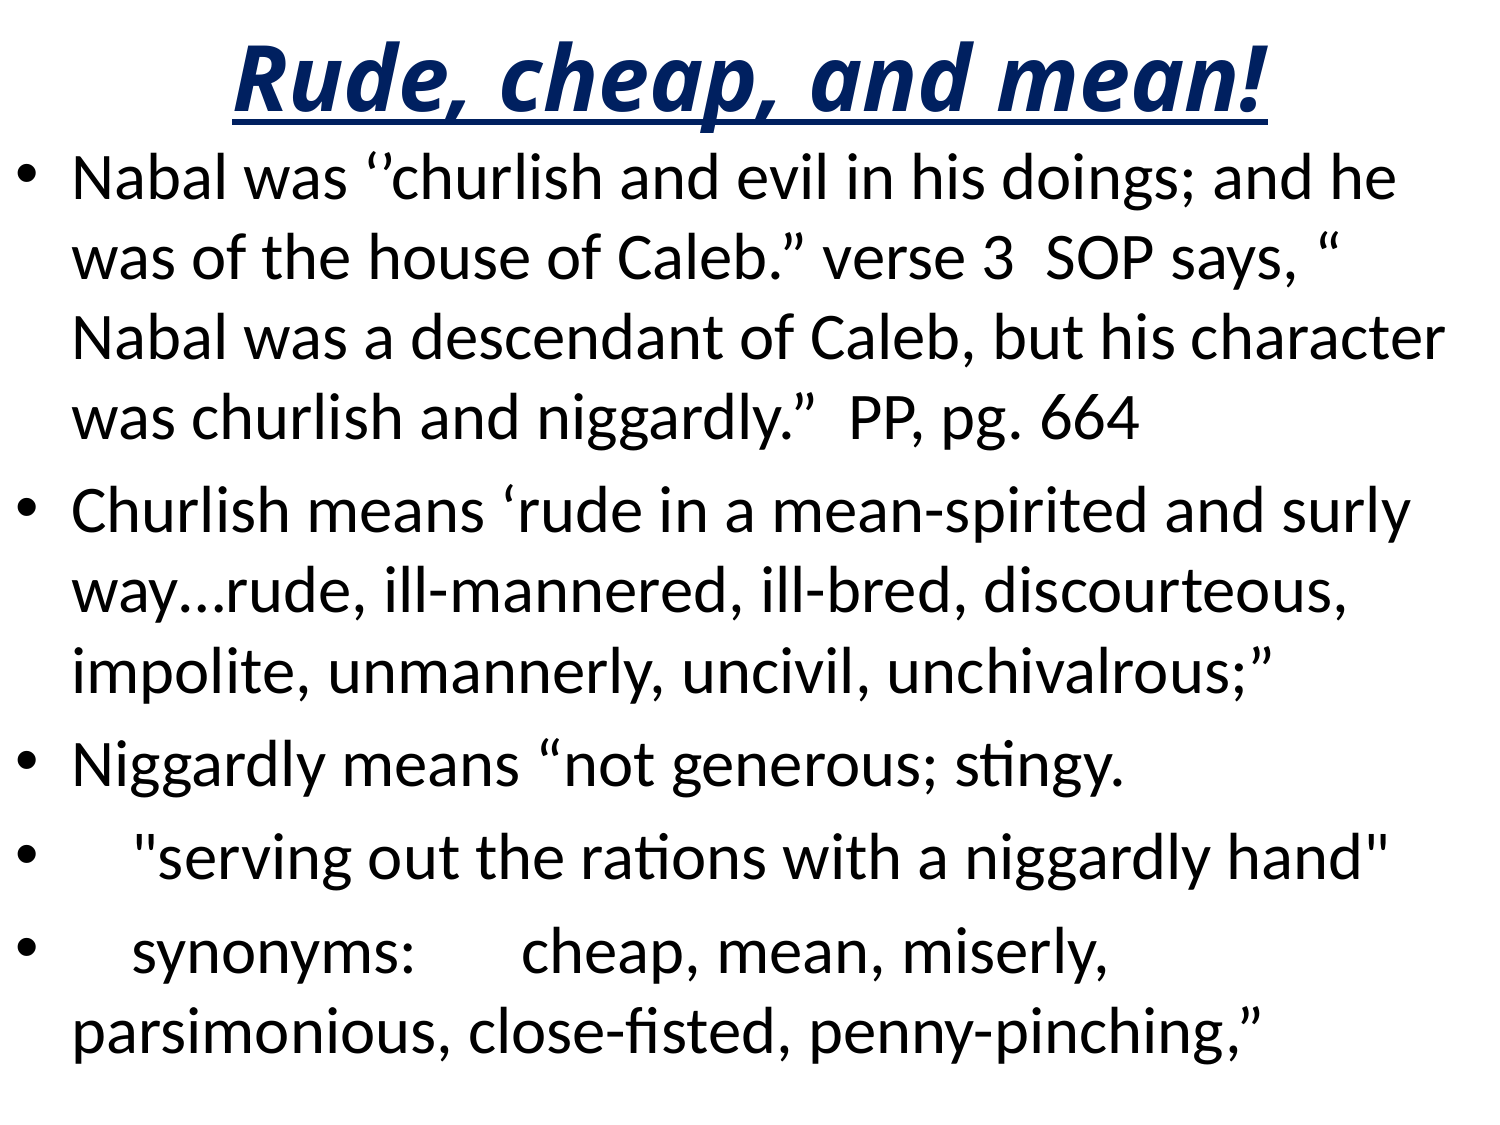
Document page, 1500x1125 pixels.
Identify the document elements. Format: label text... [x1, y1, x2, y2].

title Rude, cheap, and mean! [75, 0, 1425, 125]
list Nabal was ‘’churlish and evil in his doings; and he was of the house of Caleb.” verse 3 SOP says, “ Nabal was a descendant of Caleb, but his character was churlish and niggardly.” PP, pg. 664 Churlish means ‘rude in a mean-spirited and surly way…rude, ill-mannered, ill-bred, discourteous, impolite, unmannerly, uncivil, unchivalrous;” Niggardly means “not generous; stingy. "serving out the rations with a niggardly hand" synonyms: cheap, mean, miserly, parsimonious, close-fisted, penny-pinching,” [0, 125, 1500, 1125]
